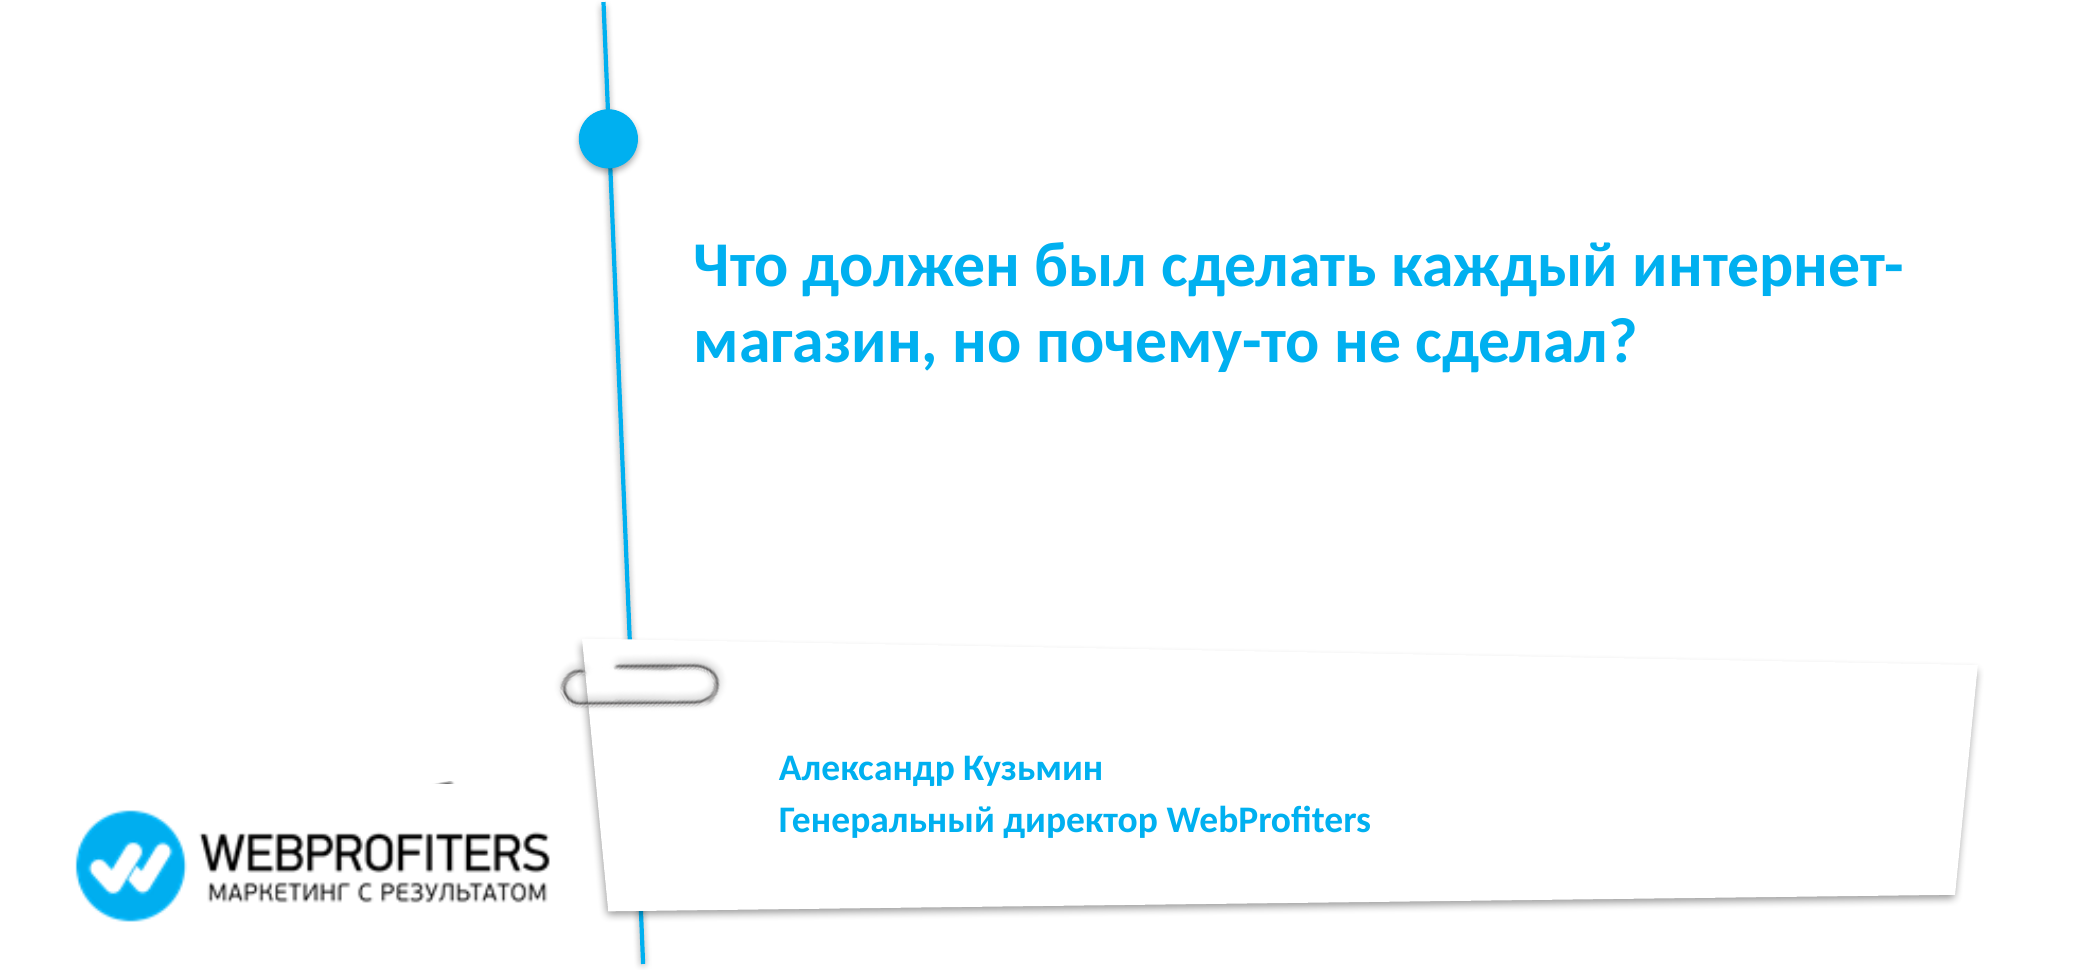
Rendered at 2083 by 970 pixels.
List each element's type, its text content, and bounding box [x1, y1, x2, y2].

picture [43, 781, 609, 964]
list Что должен был сделать каждый интернет-магазин, но почему-то не сделал? [678, 214, 1971, 438]
picture [545, 594, 742, 770]
list Александр Кузьмин Генеральный директор WebProfiters [763, 735, 1948, 879]
